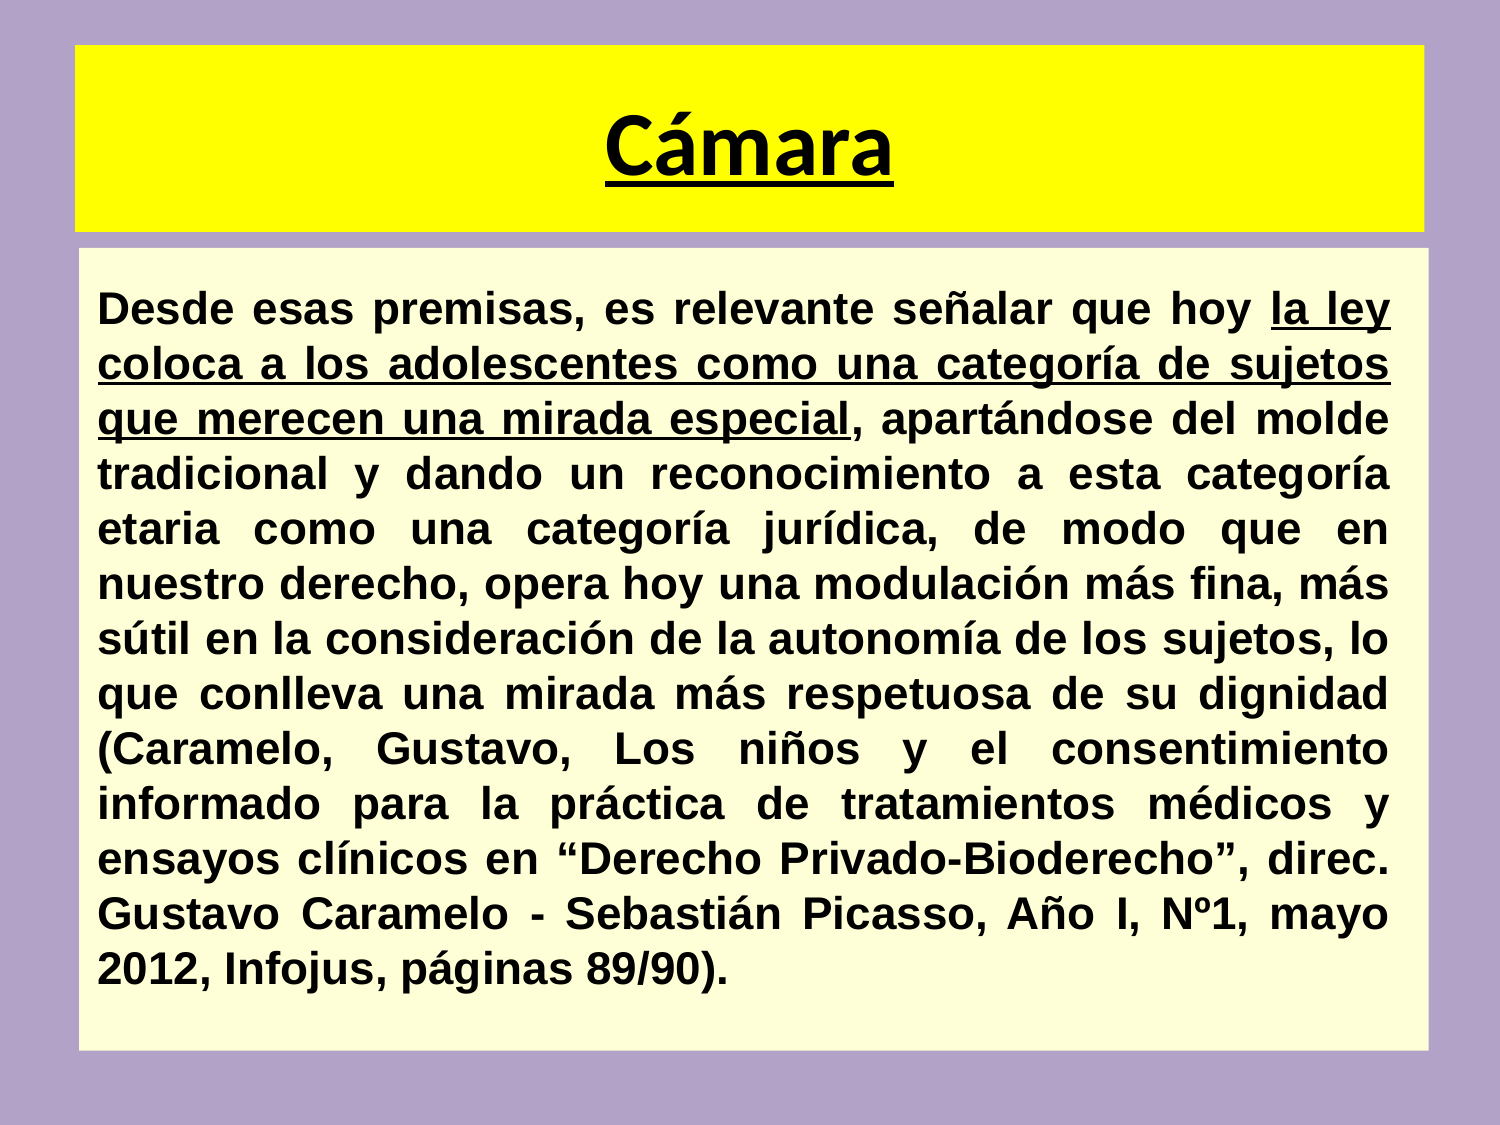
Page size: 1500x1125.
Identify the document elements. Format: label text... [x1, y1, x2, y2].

text_box Cámara [75, 45, 1425, 232]
text_box Desde esas premisas, es relevante señalar que hoy la ley coloca a los adolescentes como una categoría de sujetos que merecen una mirada especial, apartándose del molde tradicional y dando un reconocimiento a esta categoría etaria como una categoría jurídica, de modo que en nuestro derecho, opera hoy una modulación más fina, más sútil en la consideración de la autonomía de los sujetos, lo que conlleva una mirada más respetuosa de su dignidad (Caramelo, Gustavo, Los niños y el consentimiento informado para la práctica de tratamientos médicos y ensayos clínicos en “Derecho Privado-Bioderecho”, direc. Gustavo Caramelo - Sebastián Picasso, Año I, Nº1, mayo 2012, Infojus, páginas 89/90). [82, 271, 1406, 1002]
text_box [79, 247, 1429, 1051]
